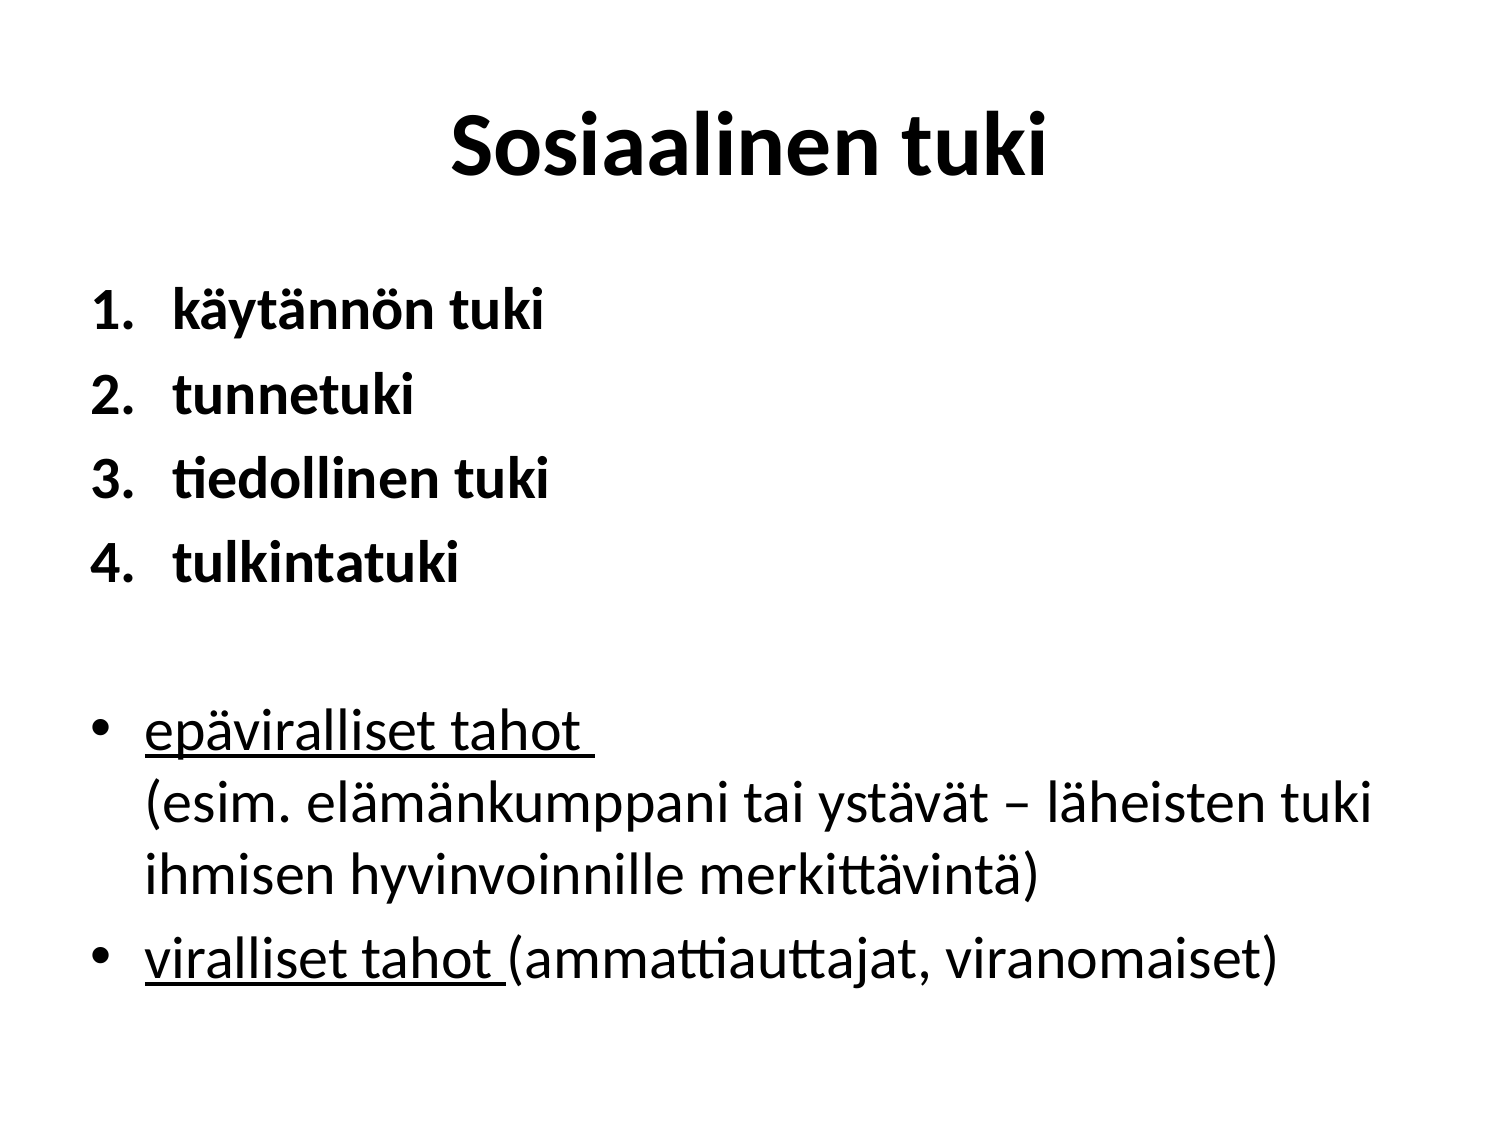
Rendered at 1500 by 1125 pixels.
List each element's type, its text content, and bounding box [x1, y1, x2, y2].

title Sosiaalinen tuki [75, 45, 1425, 233]
list käytännön tuki tunnetuki tiedollinen tuki tulkintatuki epäviralliset tahot (esim. elämänkumppani tai ystävät – läheisten tuki ihmisen hyvinvoinnille merkittävintä) viralliset tahot (ammattiauttajat, viranomaiset) [75, 262, 1425, 1005]
